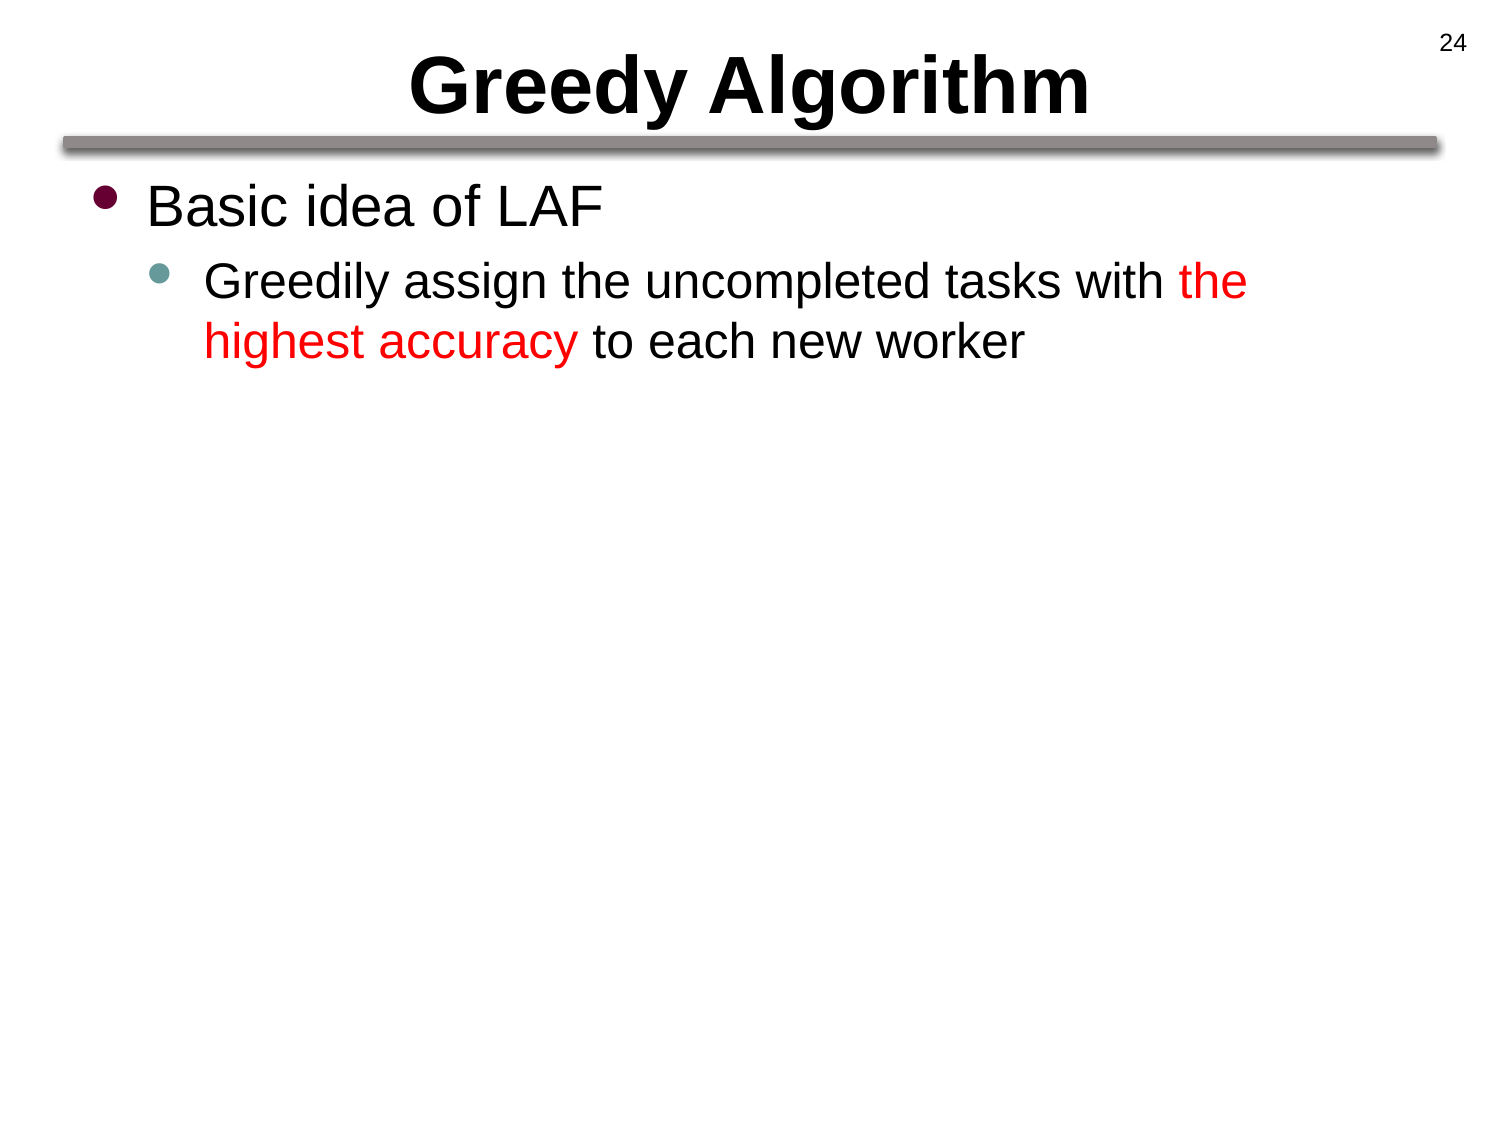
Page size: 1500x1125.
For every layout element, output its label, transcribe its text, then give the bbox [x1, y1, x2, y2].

list Basic idea of LAF Greedily assign the uncompleted tasks with the highest accuracy to each new worker [75, 160, 1425, 1094]
slide_number 24 [1131, 18, 1483, 62]
title Greedy Algorithm [75, 20, 1425, 138]
